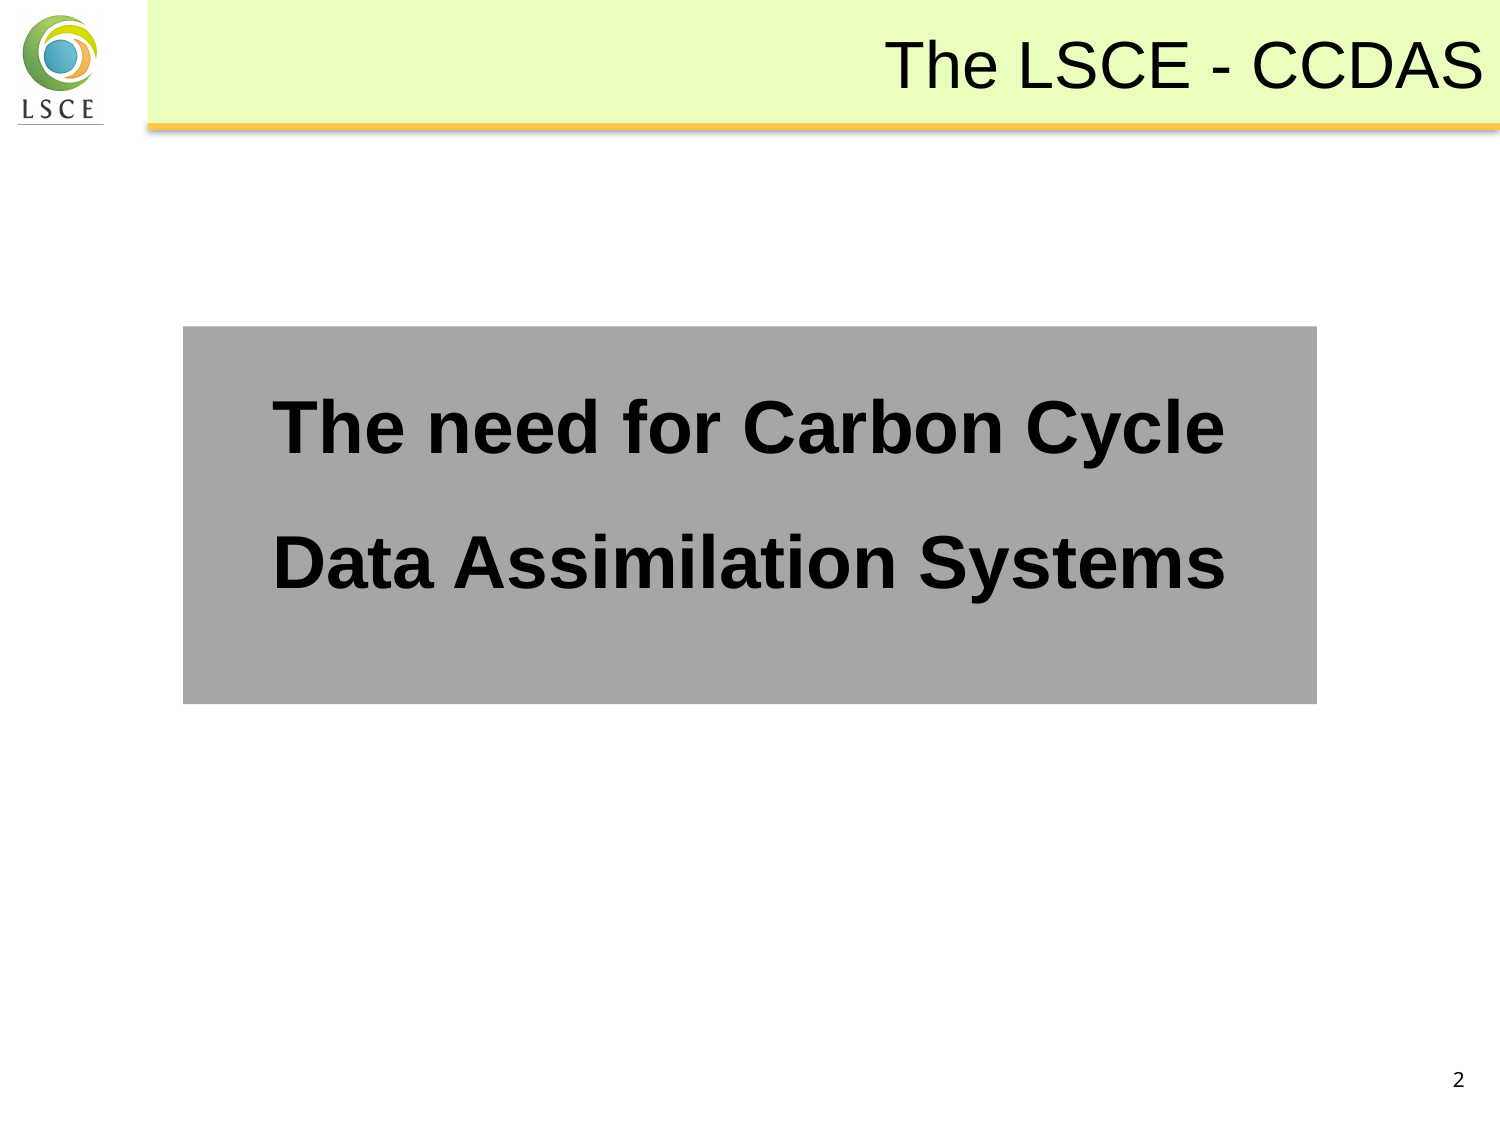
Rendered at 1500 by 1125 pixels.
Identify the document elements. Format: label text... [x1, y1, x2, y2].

list The need for Carbon Cycle Data Assimilation Systems [183, 326, 1317, 705]
title The LSCE - CCDAS [147, 0, 1500, 124]
picture [17, 13, 104, 126]
